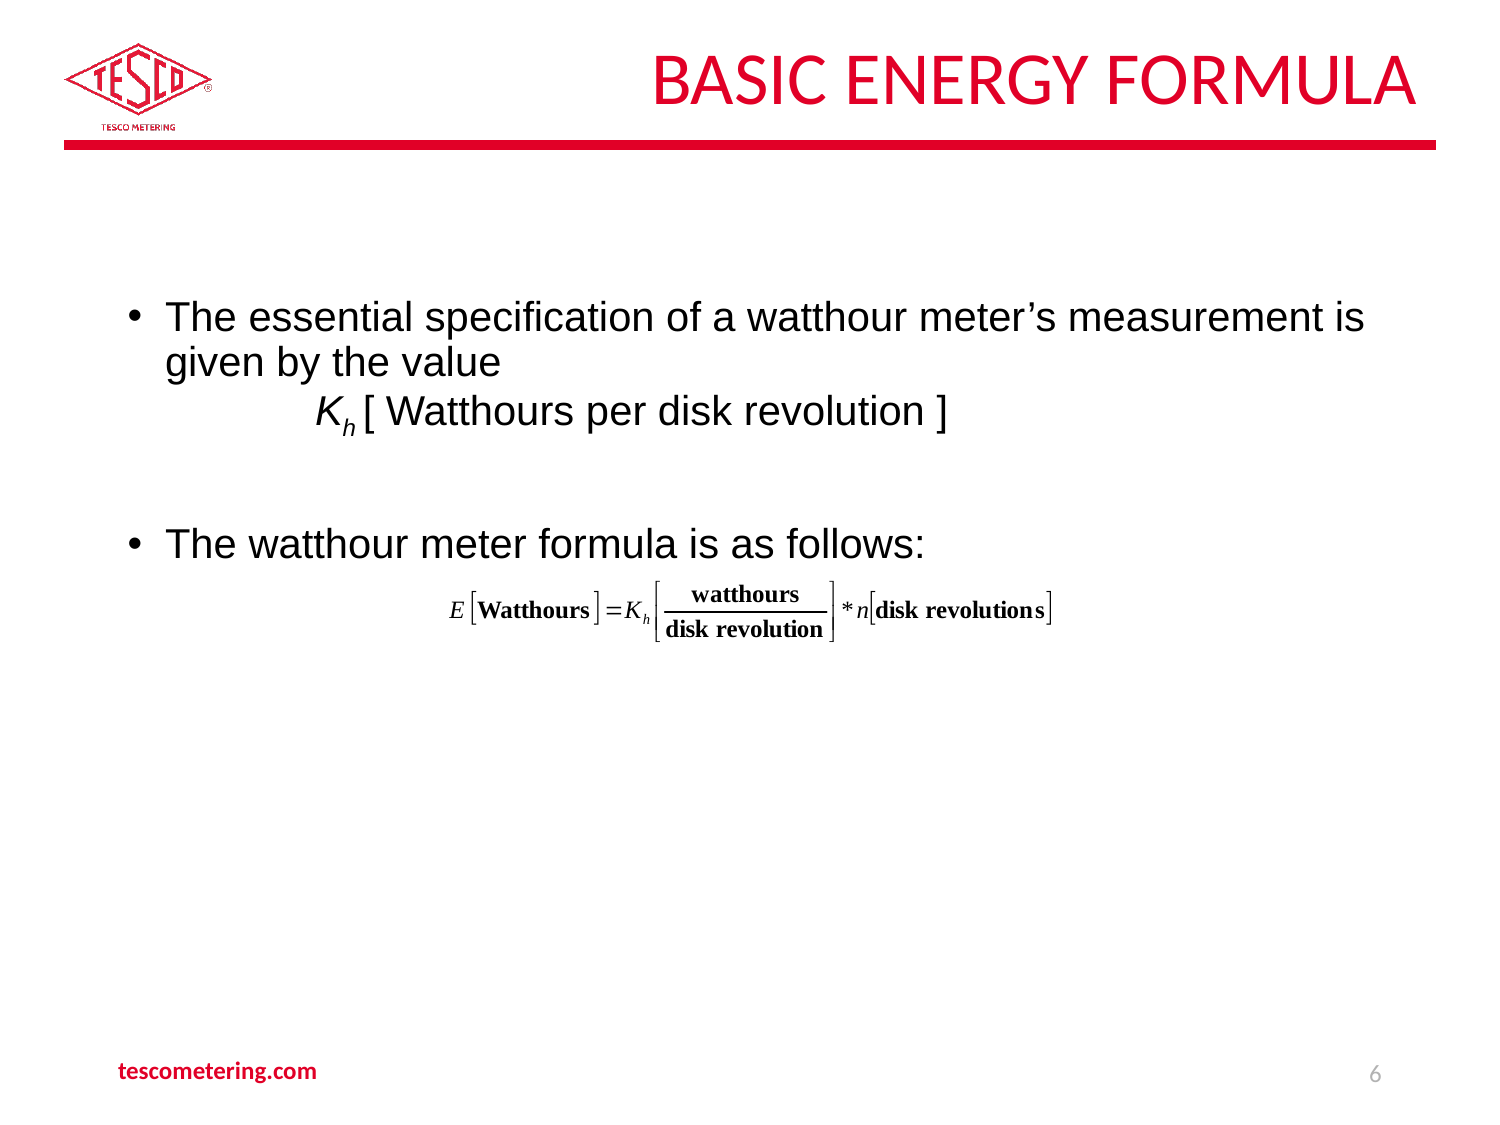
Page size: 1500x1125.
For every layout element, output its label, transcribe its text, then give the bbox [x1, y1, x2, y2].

slide_number 6 [1059, 1042, 1397, 1103]
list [444, 576, 1056, 648]
list The essential specification of a watthour meter’s measurement is given by the value Kh [ Watthours per disk revolution ] The watthour meter formula is as follows: [112, 287, 1388, 963]
title Basic Energy Formula [225, 24, 1433, 137]
footer tescometering.com [103, 1039, 610, 1100]
picture [64, 43, 212, 133]
